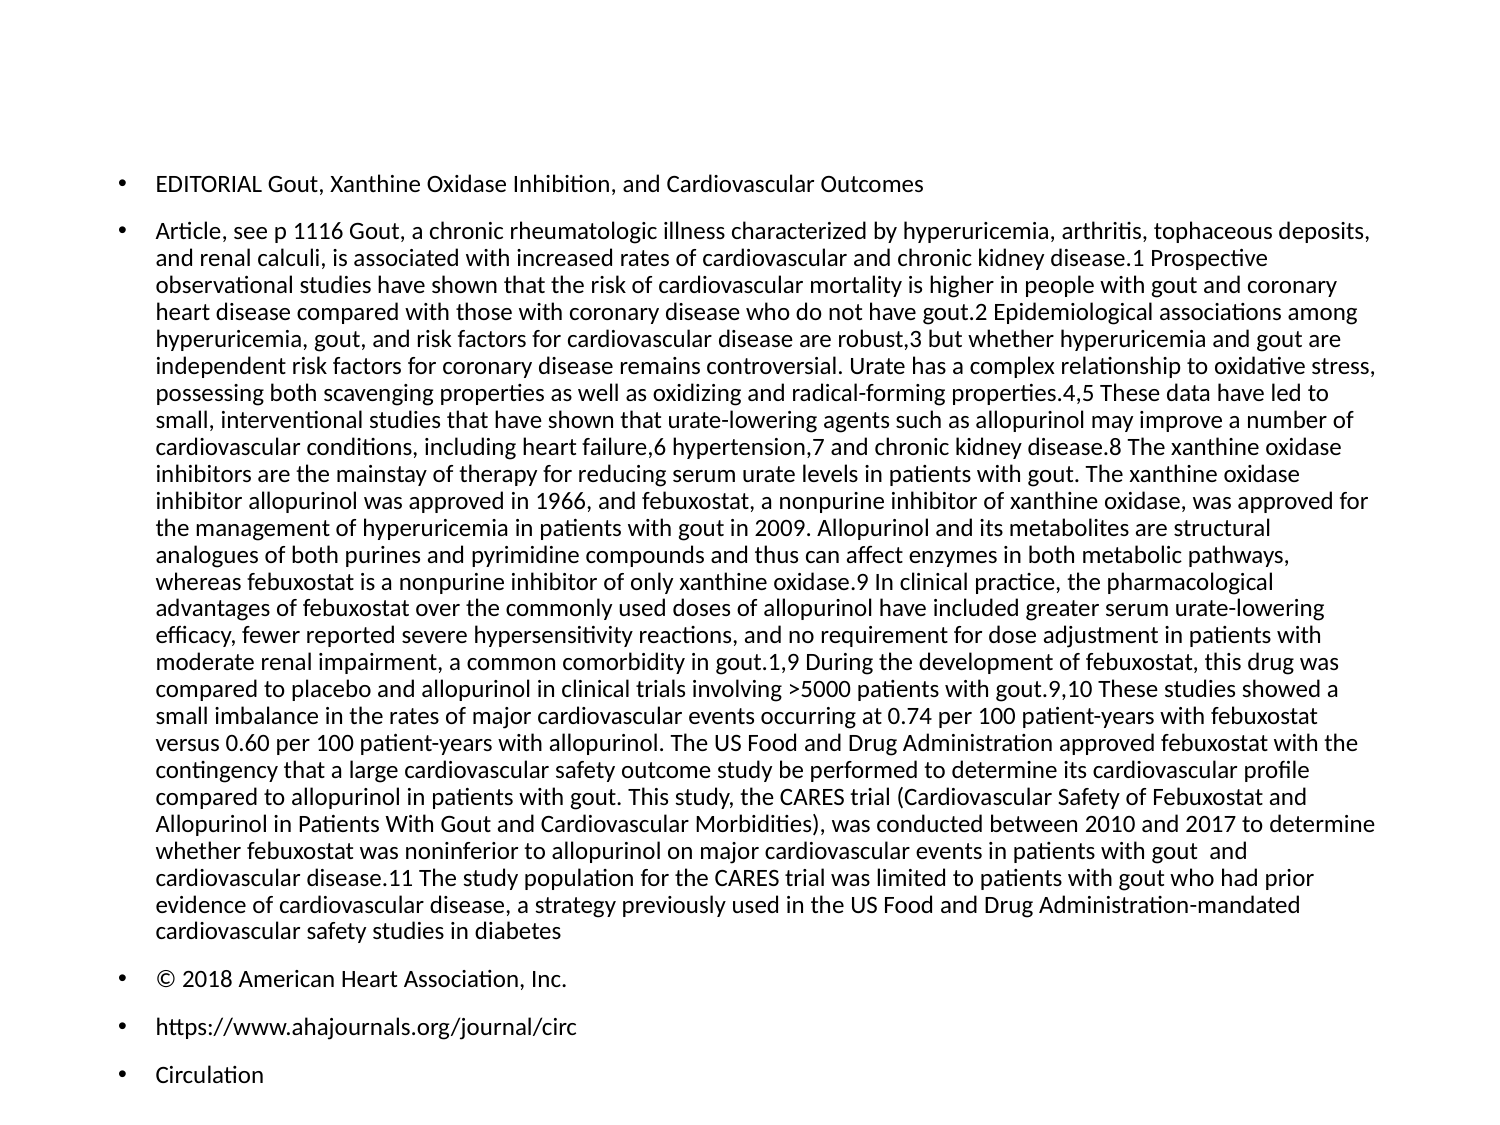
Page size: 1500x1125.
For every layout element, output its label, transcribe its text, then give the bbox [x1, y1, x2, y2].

list EDITORIAL Gout, Xanthine Oxidase Inhibition, and Cardiovascular Outcomes Article, see p 1116 Gout, a chronic rheumatologic illness characterized by hyperuricemia, arthritis, tophaceous deposits, and renal calculi, is associated with increased rates of cardiovascular and chronic kidney disease.1 Prospective observational studies have shown that the risk of cardiovascular mortality is higher in people with gout and coronary heart disease compared with those with coronary disease who do not have gout.2 Epidemiological associations among hyperuricemia, gout, and risk factors for cardiovascular disease are robust,3 but whether hyperuricemia and gout are independent risk factors for coronary disease remains controversial. Urate has a complex relationship to oxidative stress, possessing both scavenging properties as well as oxidizing and radical-forming properties.4,5 These data have led to small, interventional studies that have shown that urate-lowering agents such as allopurinol may improve a number of cardiovascular conditions, including heart failure,6 hypertension,7 and chronic kidney disease.8 The xanthine oxidase inhibitors are the mainstay of therapy for reducing serum urate levels in patients with gout. The xanthine oxidase inhibitor allopurinol was approved in 1966, and febuxostat, a nonpurine inhibitor of xanthine oxidase, was approved for the management of hyperuricemia in patients with gout in 2009. Allopurinol and its metabolites are structural analogues of both purines and pyrimidine compounds and thus can affect enzymes in both metabolic pathways, whereas febuxostat is a nonpurine inhibitor of only xanthine oxidase.9 In clinical practice, the pharmacological advantages of febuxostat over the commonly used doses of allopurinol have included greater serum urate-lowering efficacy, fewer reported severe hypersensitivity reactions, and no requirement for dose adjustment in patients with moderate renal impairment, a common comorbidity in gout.1,9 During the development of febuxostat, this drug was compared to placebo and allopurinol in clinical trials involving >5000 patients with gout.9,10 These studies showed a small imbalance in the rates of major cardiovascular events occurring at 0.74 per 100 patient-years with febuxostat versus 0.60 per 100 patient-years with allopurinol. The US Food and Drug Administration approved febuxostat with the contingency that a large cardiovascular safety outcome study be performed to determine its cardiovascular profile compared to allopurinol in patients with gout. This study, the CARES trial (Cardiovascular Safety of Febuxostat and Allopurinol in Patients With Gout and Cardiovascular Morbidities), was conducted between 2010 and 2017 to determine whether febuxostat was noninferior to allopurinol on major cardiovascular events in patients with gout and cardiovascular disease.11 The study population for the CARES trial was limited to patients with gout who had prior evidence of cardiovascular disease, a strategy previously used in the US Food and Drug Administration-mandated cardiovascular safety studies in diabetes © 2018 American Heart Association, Inc. https://www.ahajournals.org/journal/circ Circulation [103, 163, 1397, 1014]
